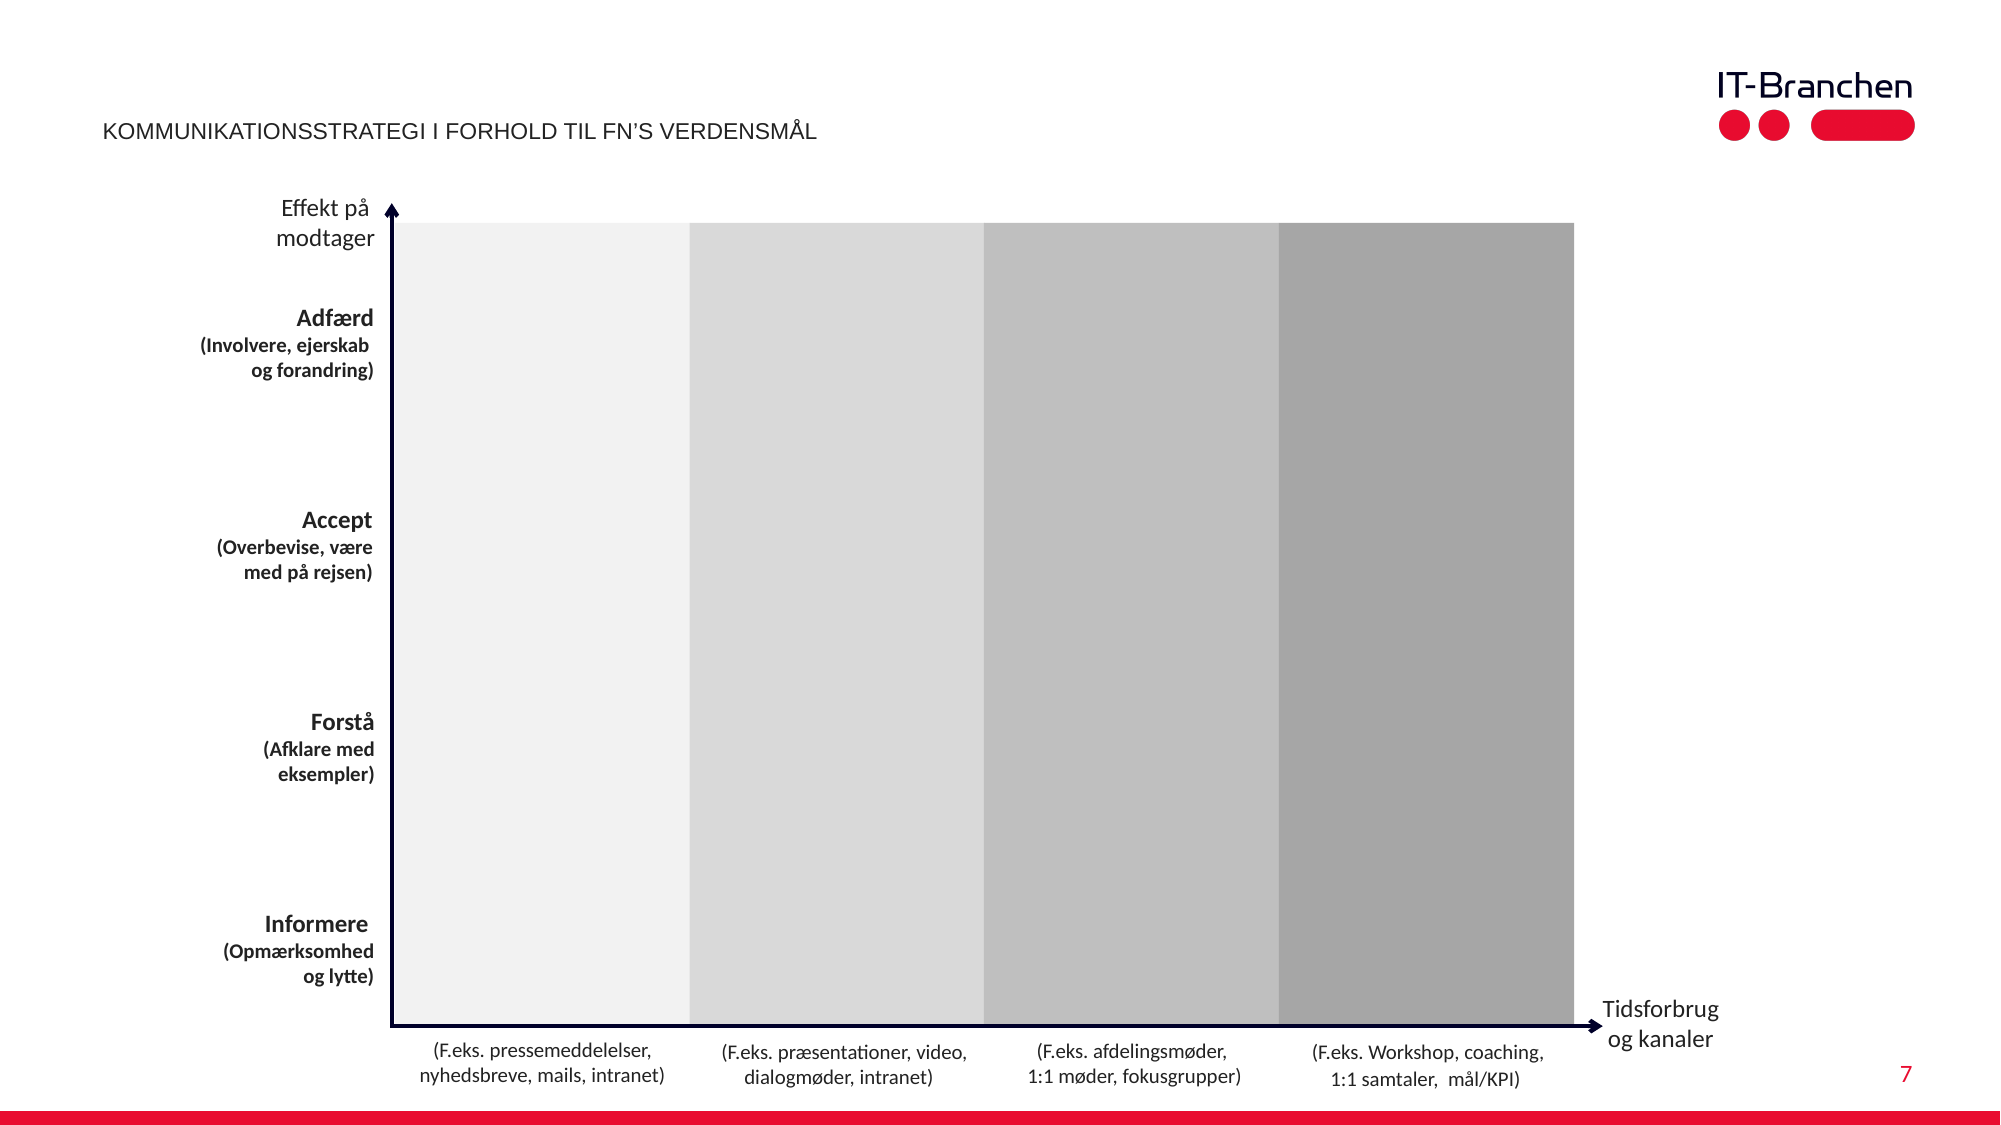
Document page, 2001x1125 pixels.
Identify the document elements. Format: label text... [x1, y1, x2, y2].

text_box Informere (Opmærksomhed og lytte) [208, 900, 389, 995]
text_box [394, 222, 689, 1024]
text_box [1278, 222, 1575, 1024]
text_box Accept (Overbevise, være med på rejsen) [201, 496, 388, 591]
text_box Forstå (Afklare med eksempler) [247, 698, 390, 794]
text_box (F.eks. præsentationer, video, dialogmøder, intranet) [692, 1028, 986, 1096]
text_box [983, 222, 1278, 1024]
text_box (F.eks. afdelingsmøder, 1:1 møder, fokusgrupper) [986, 1030, 1283, 1096]
picture [1719, 72, 1915, 141]
text_box Adfærd (Involvere, ejerskab og forandring) [184, 294, 389, 389]
list kommunikationsstrategi i forhold til FN’s verdensmål [87, 107, 1229, 152]
slide_number 7 [1462, 1042, 1913, 1102]
text_box Effekt på modtager [261, 183, 391, 259]
text_box (F.eks. pressemeddelelser, nyhedsbreve, mails, intranet) [394, 1029, 691, 1094]
text_box [689, 222, 983, 1024]
text_box (F.eks. Workshop, coaching, 1:1 samtaler, mål/KPI) [1282, 1031, 1575, 1099]
text_box Tidsforbrug og kanaler [1587, 985, 1735, 1061]
